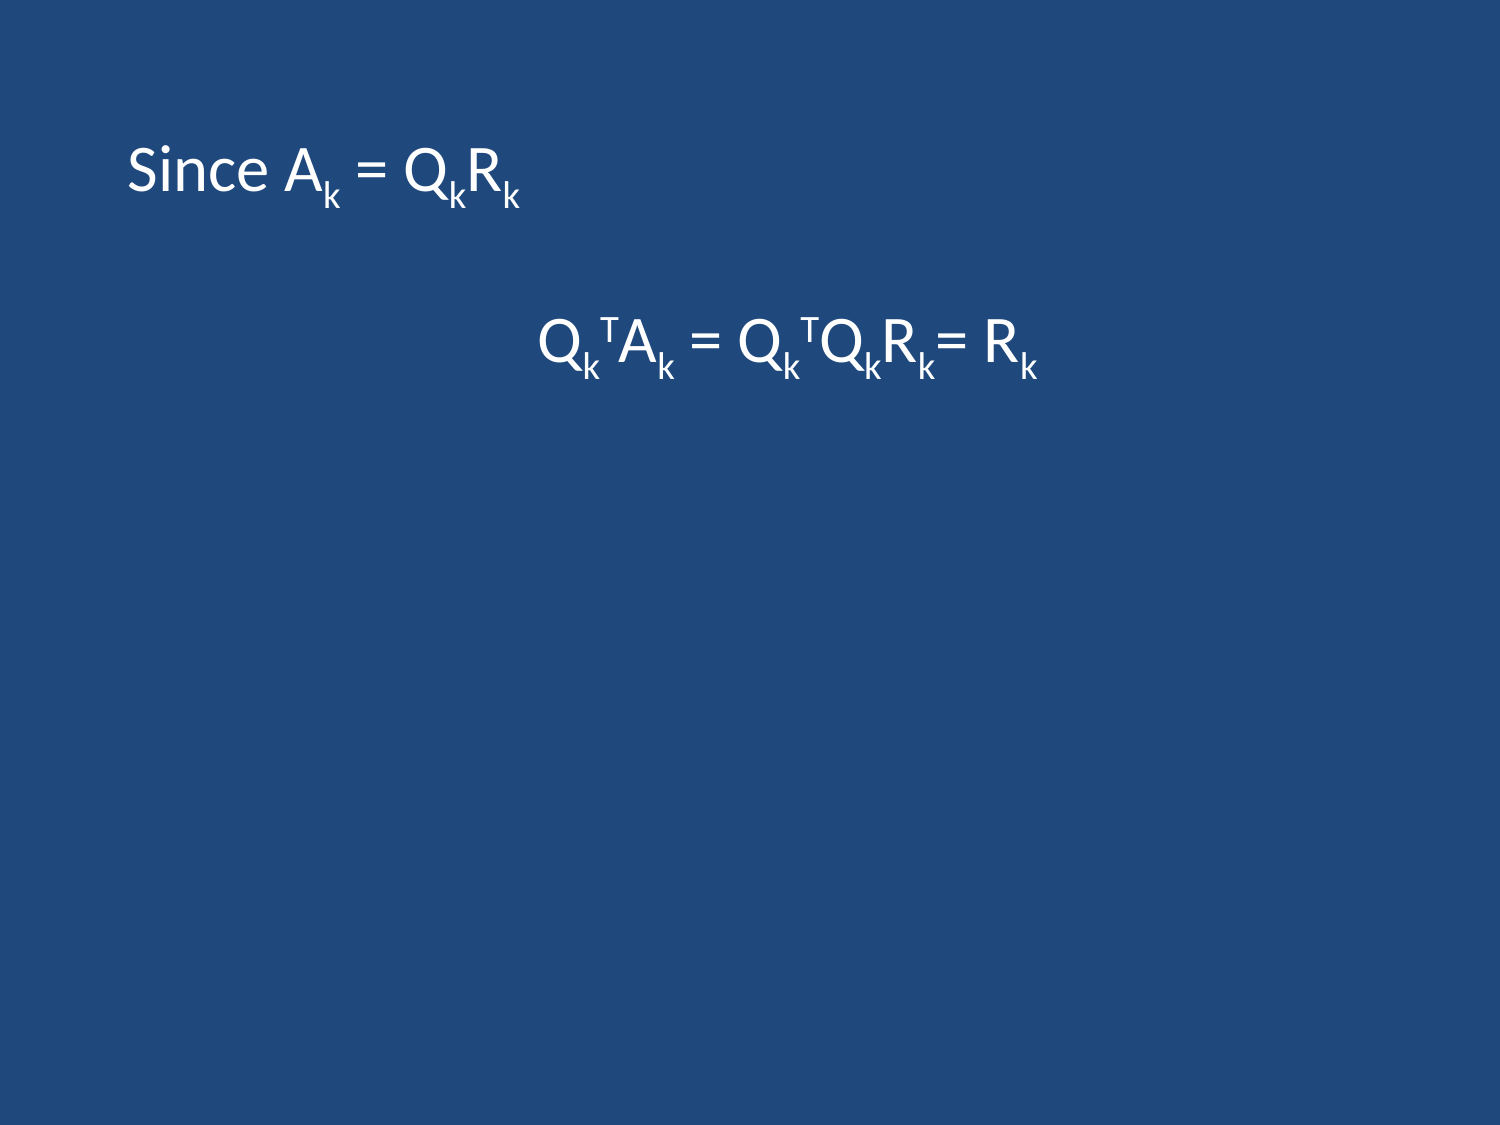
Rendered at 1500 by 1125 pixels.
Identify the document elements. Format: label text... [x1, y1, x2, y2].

text_box Since Ak = QkRk QkTAk = QkTQkRk= Rk [37, 37, 1463, 475]
